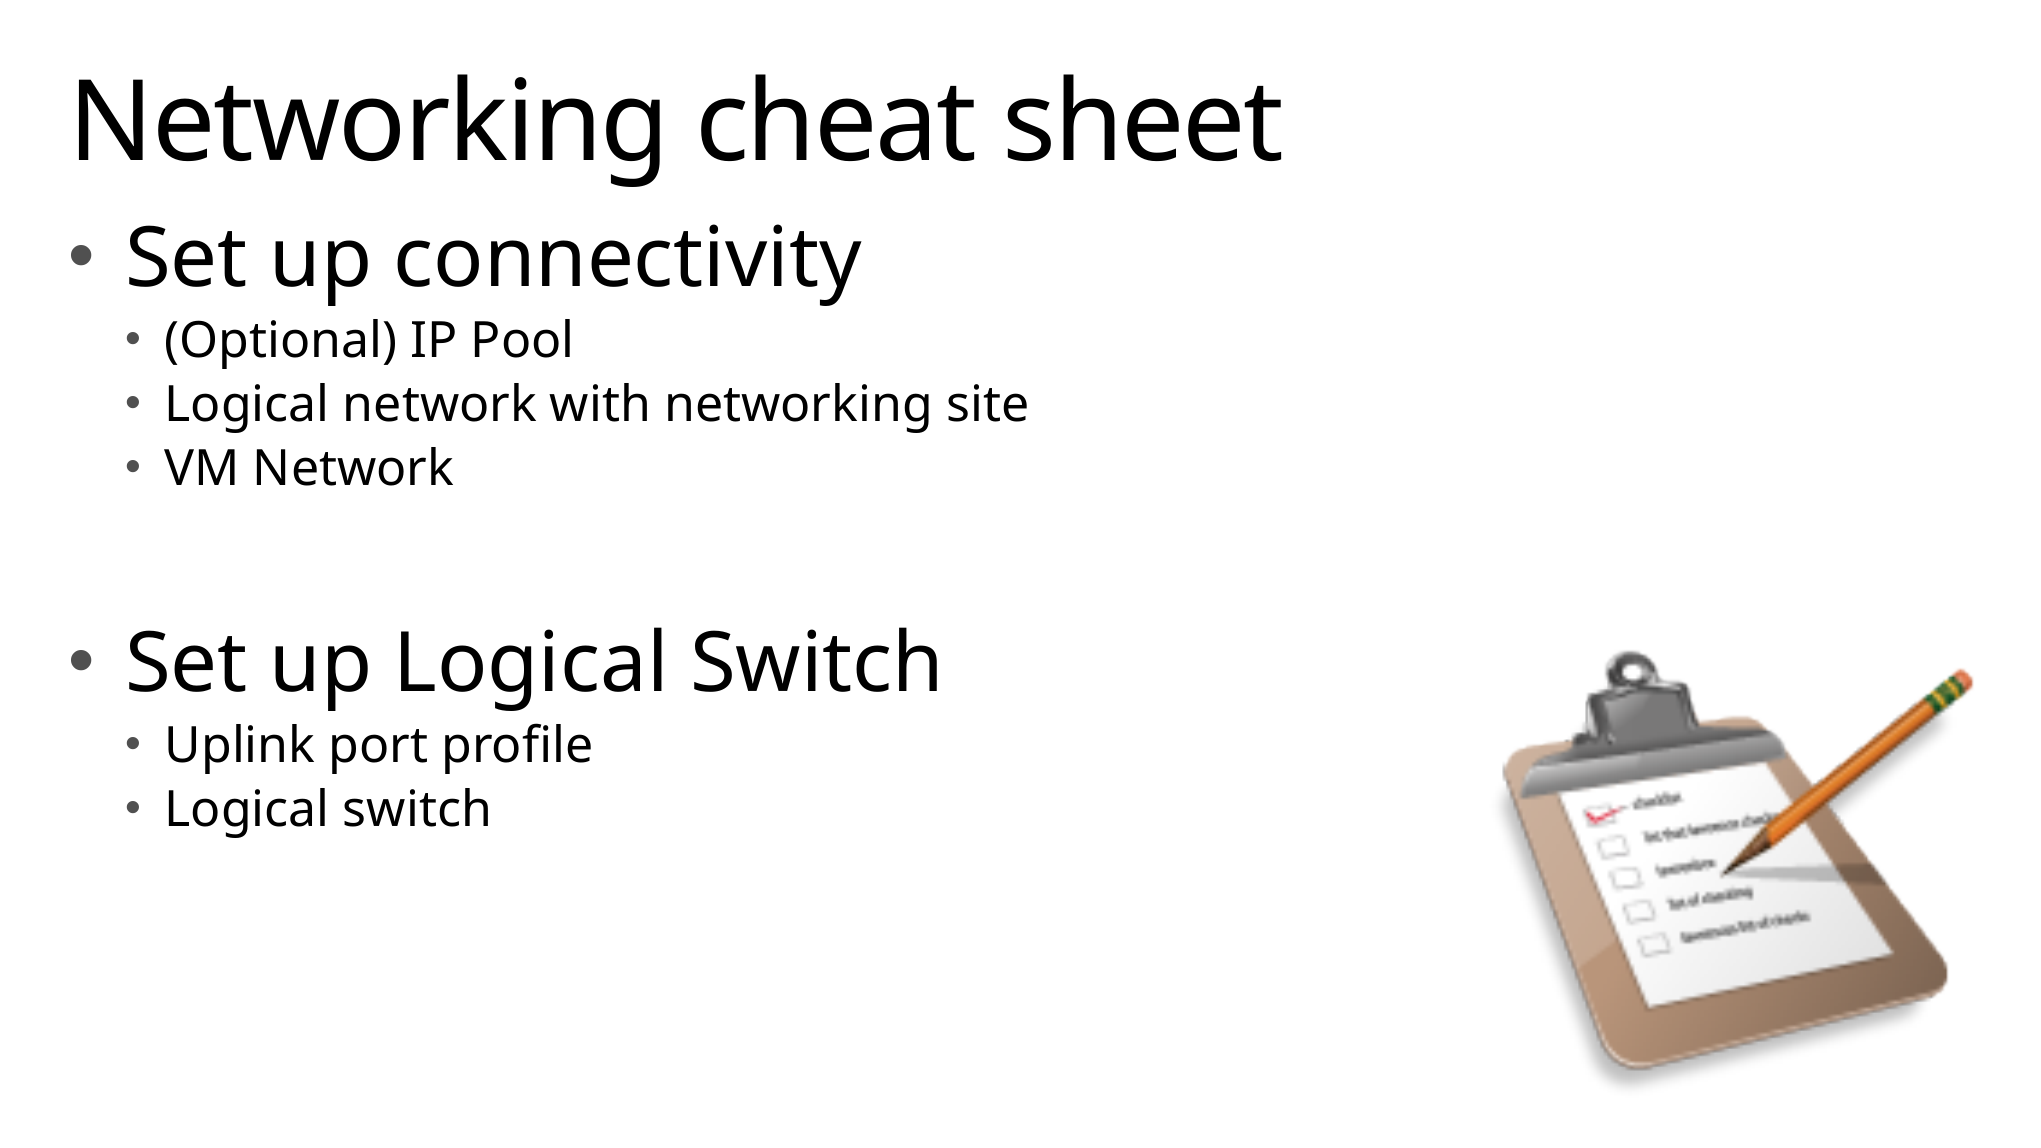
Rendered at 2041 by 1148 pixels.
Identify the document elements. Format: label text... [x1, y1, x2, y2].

picture [1475, 594, 1996, 1114]
title Networking cheat sheet [45, 48, 1996, 199]
list Set up connectivity (Optional) IP Pool Logical network with networking site VM Network Set up Logical Switch Uplink port profile Logical switch [45, 199, 1996, 876]
